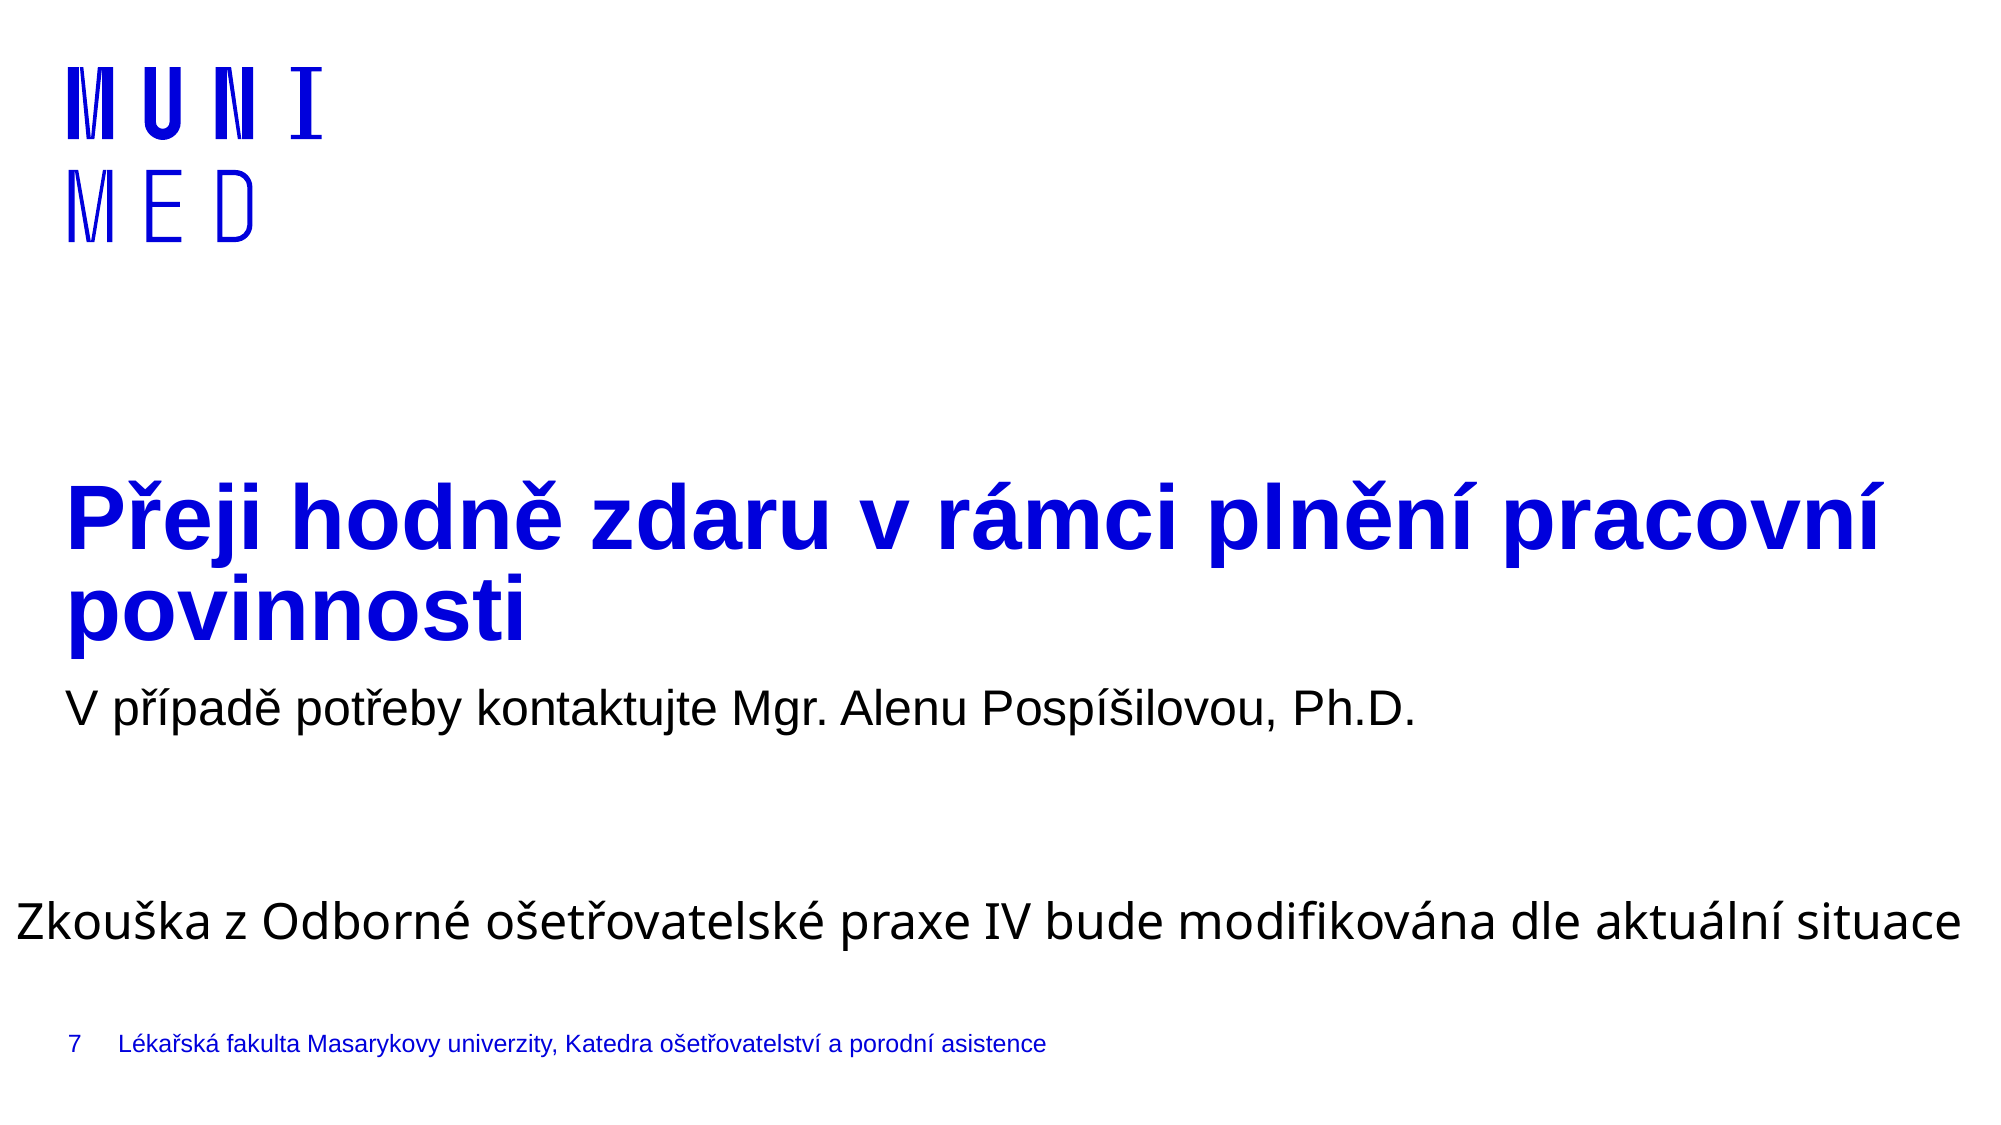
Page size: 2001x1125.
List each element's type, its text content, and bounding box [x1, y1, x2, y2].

footer Lékařská fakulta Masarykovy univerzity, Katedra ošetřovatelství a porodní asistence [118, 1021, 1418, 1063]
text_box Zkouška z Odborné ošetřovatelské praxe IV bude modifikována dle aktuální situace [2, 882, 1979, 958]
slide_number 7 [67, 1021, 110, 1063]
title Přeji hodně zdaru v rámci plnění pracovní povinnosti [65, 475, 1930, 668]
subtitle V případě potřeby kontaktujte Mgr. Alenu Pospíšilovou, Ph.D. [65, 675, 1930, 790]
